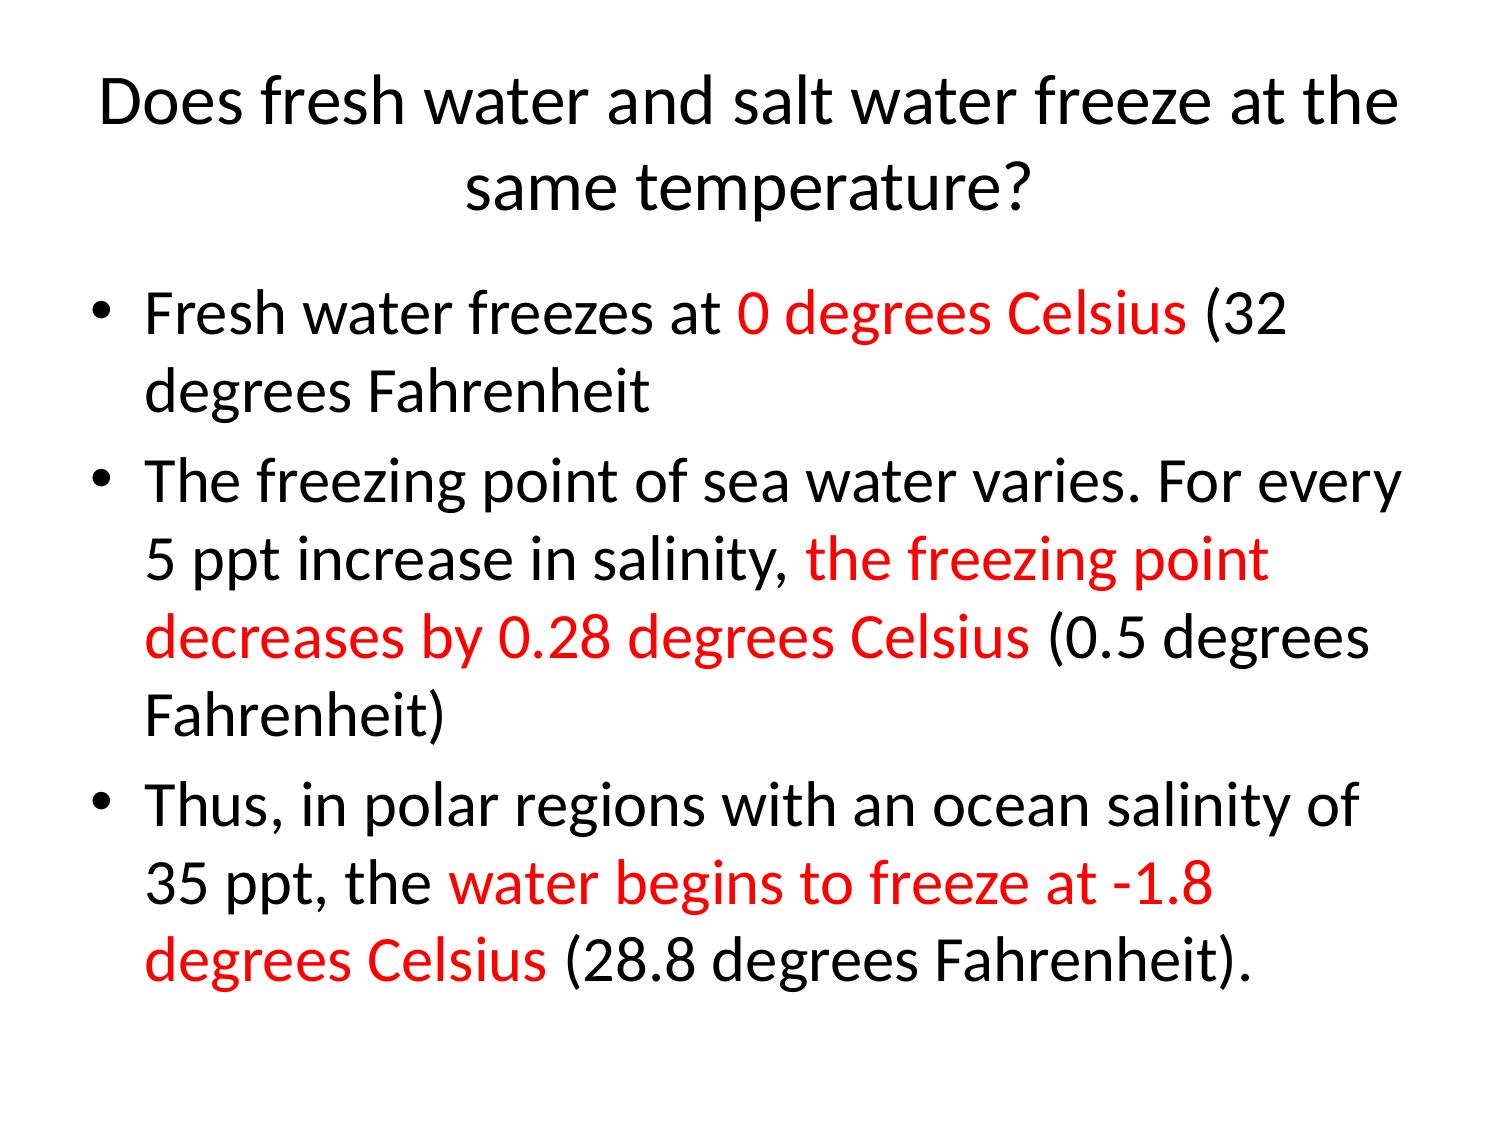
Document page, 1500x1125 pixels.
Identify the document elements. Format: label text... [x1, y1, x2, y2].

list Fresh water freezes at 0 degrees Celsius (32 degrees Fahrenheit The freezing point of sea water varies. For every 5 ppt increase in salinity, the freezing point decreases by 0.28 degrees Celsius (0.5 degrees Fahrenheit) Thus, in polar regions with an ocean salinity of 35 ppt, the water begins to freeze at -1.8 degrees Celsius (28.8 degrees Fahrenheit). [75, 262, 1425, 1005]
title Does fresh water and salt water freeze at the same temperature? [75, 45, 1425, 233]
